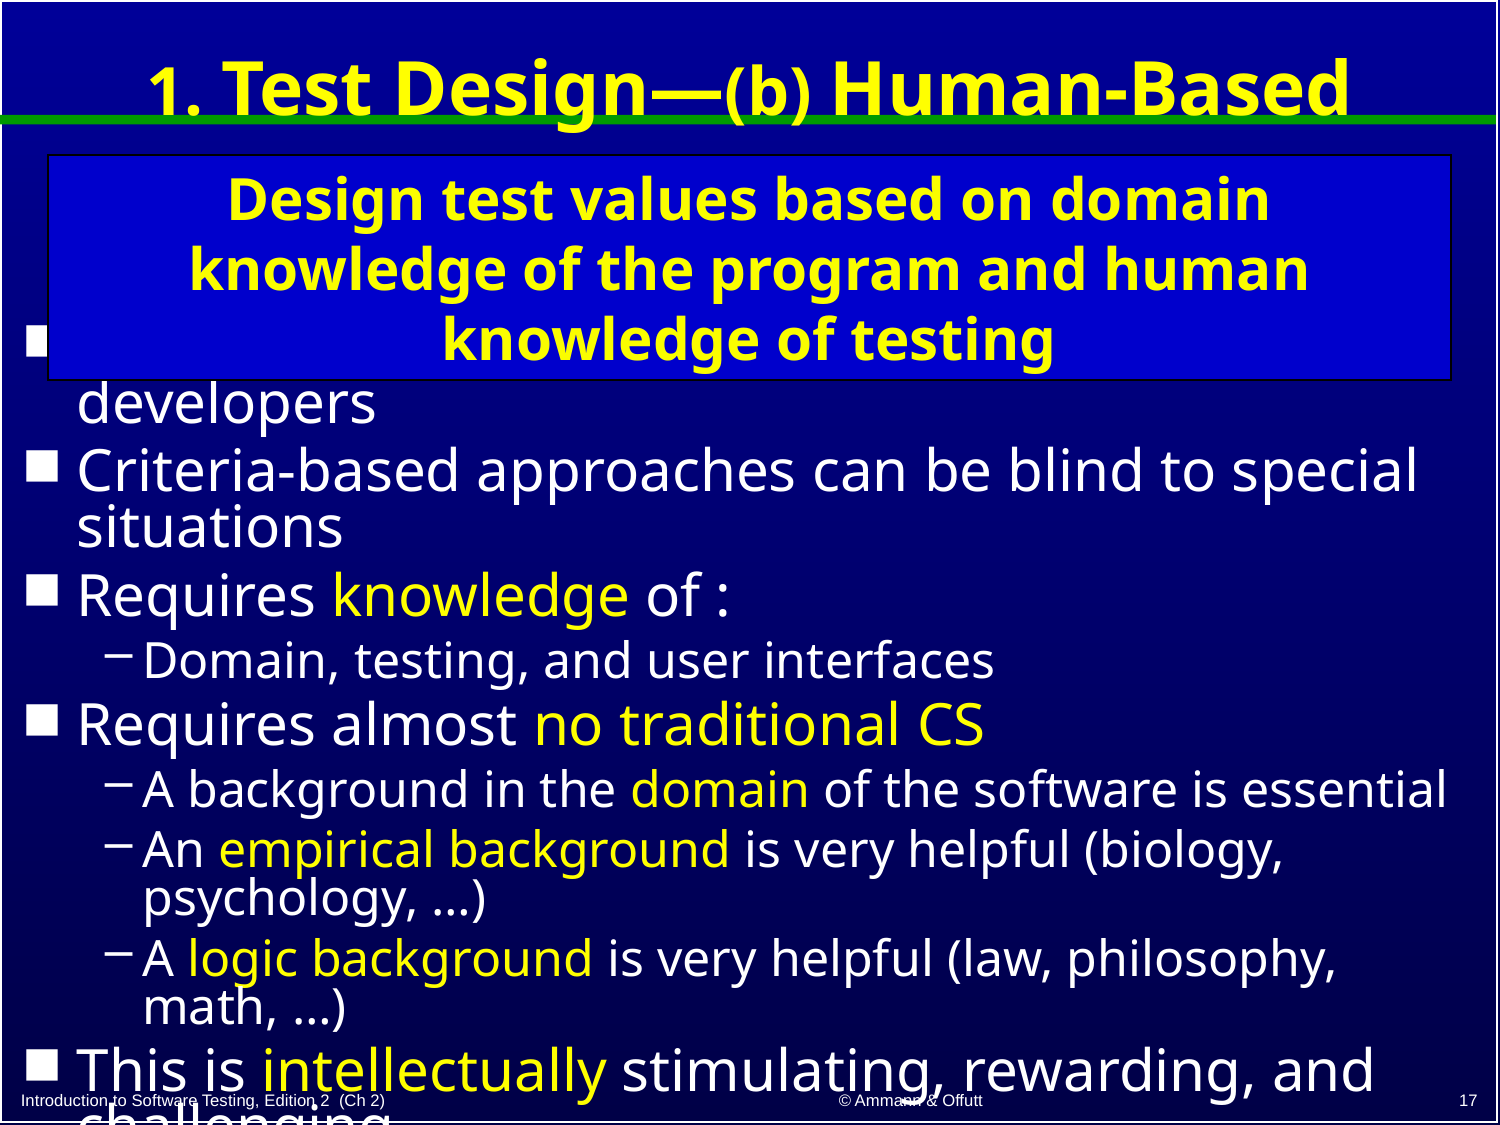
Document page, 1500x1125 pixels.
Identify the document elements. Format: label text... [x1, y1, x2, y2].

slide_number Introduction to Software Testing, Edition 2 (Ch 2) [5, 1077, 637, 1119]
list This is much harder than it may seem to developers Criteria-based approaches can be blind to special situations Requires knowledge of : Domain, testing, and user interfaces Requires almost no traditional CS A background in the domain of the software is essential An empirical background is very helpful (biology, psychology, …) A logic background is very helpful (law, philosophy, math, …) This is intellectually stimulating, rewarding, and challenging But not to typical CS majors – they want to solve problems and build things [14, 315, 1486, 1047]
text_box Design test values based on domain knowledge of the program and human knowledge of testing [47, 155, 1451, 380]
footer © Ammann & Offutt [673, 1075, 1149, 1119]
slide_number 17 [1179, 1074, 1493, 1119]
title 1. Test Design—(b) Human-Based [7, 15, 1493, 167]
